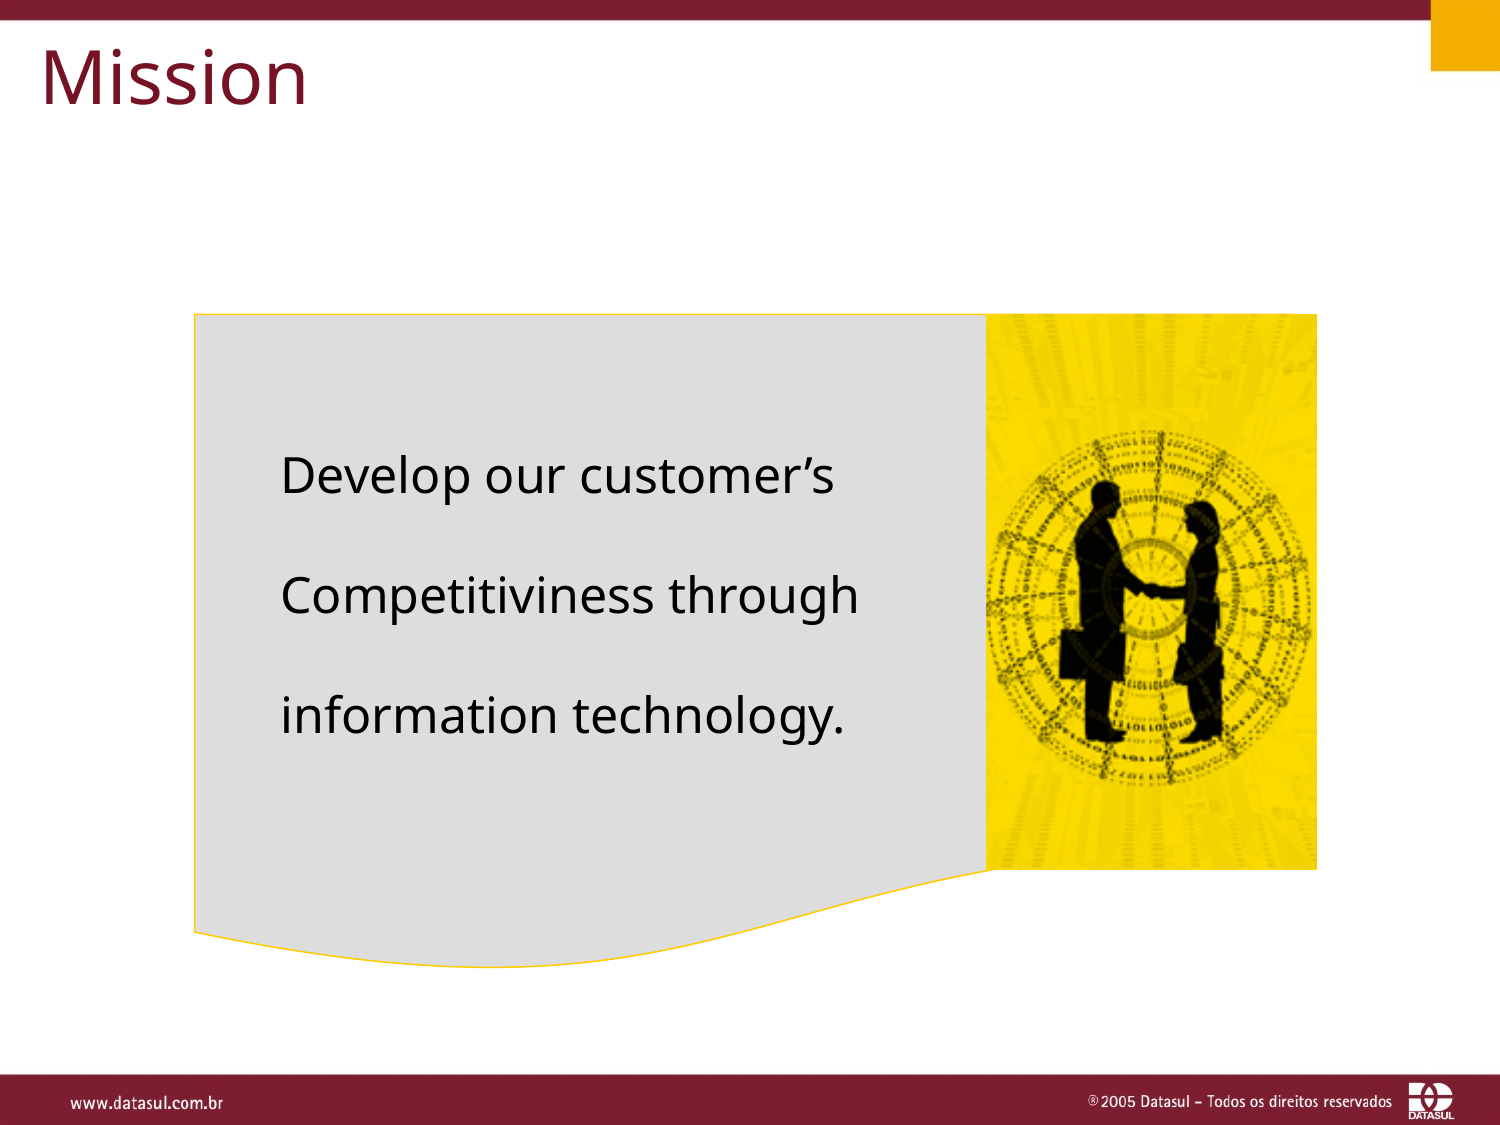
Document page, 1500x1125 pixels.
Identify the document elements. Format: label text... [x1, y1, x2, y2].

picture [0, 0, 1500, 1125]
text_box Develop our customer’s Competitiviness through information technology. [265, 376, 951, 751]
text_box [194, 314, 983, 968]
title Mission [24, 24, 1301, 126]
